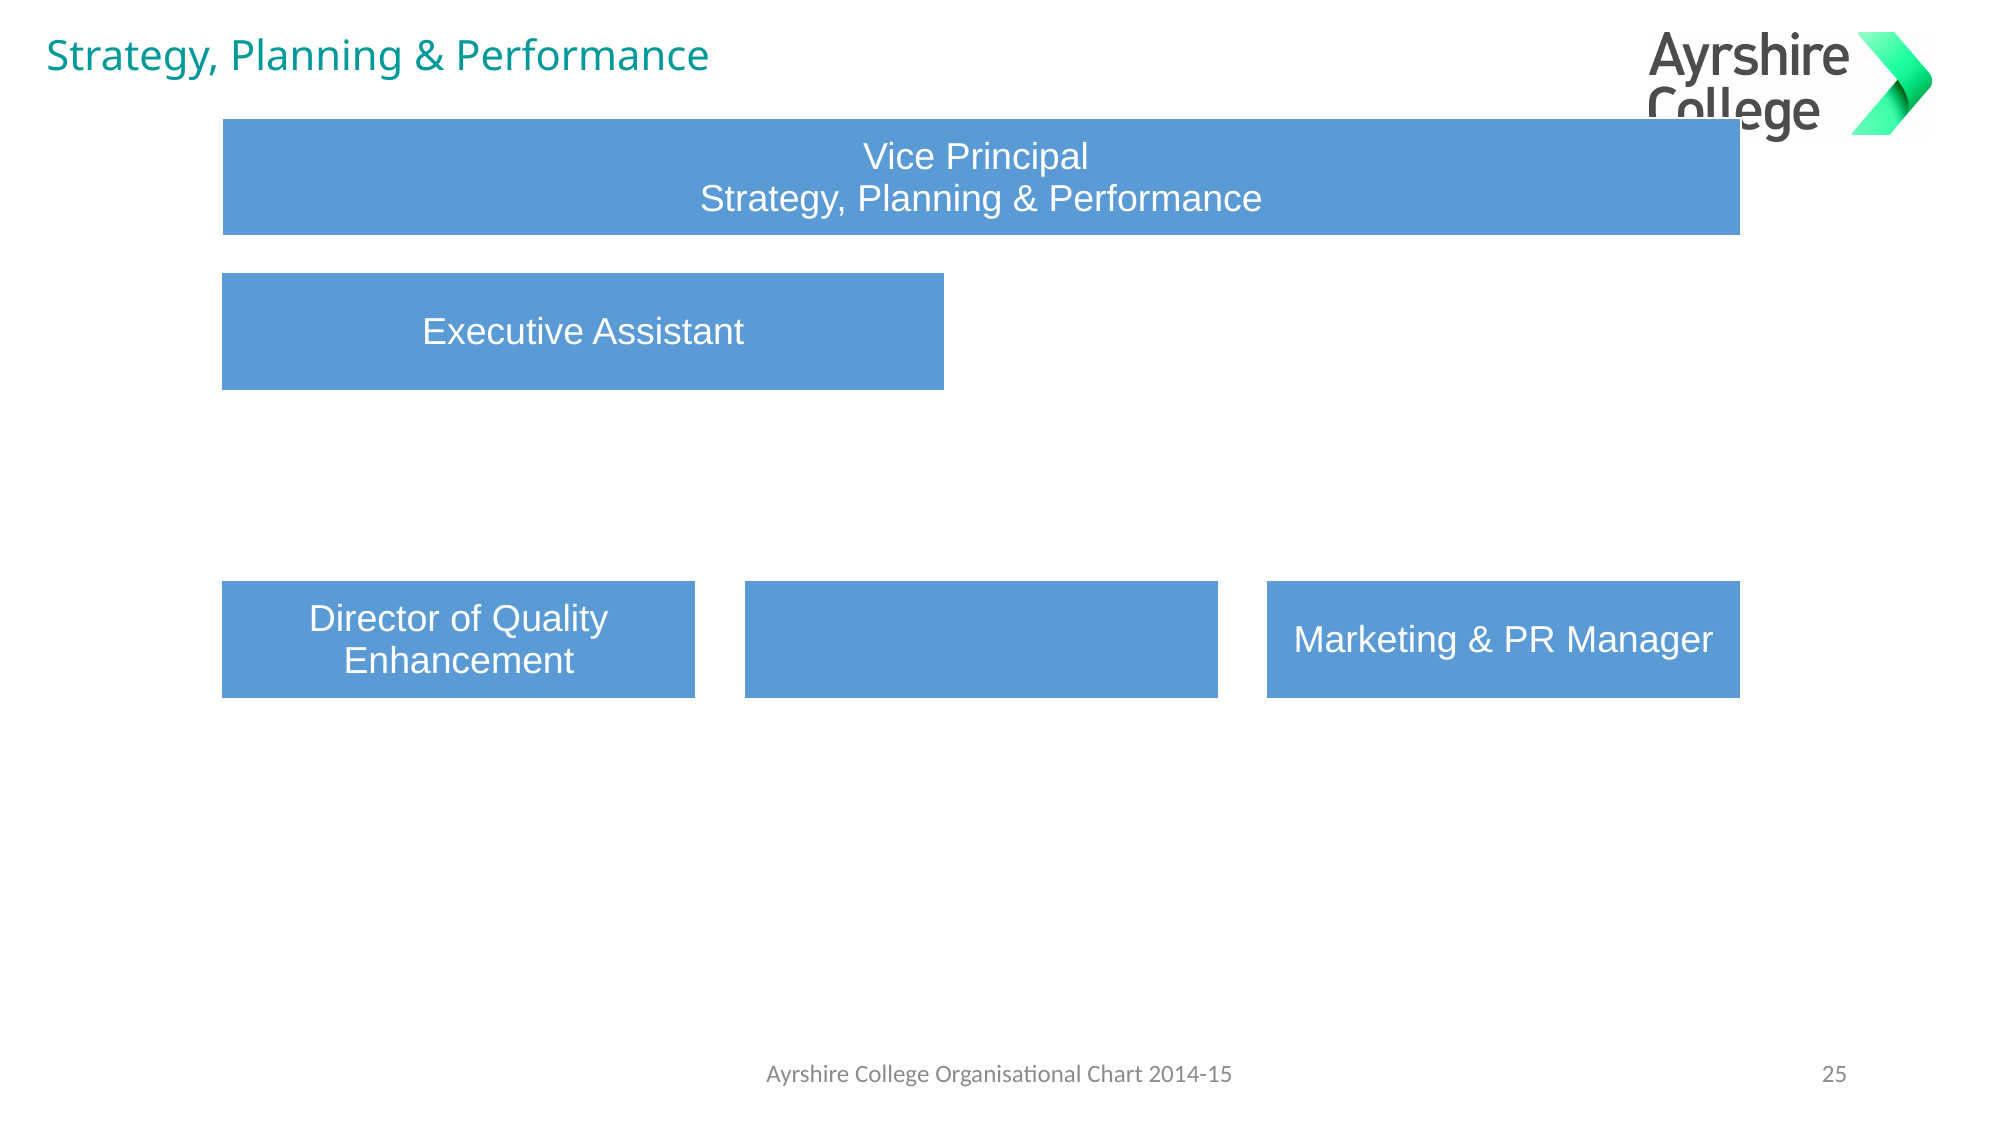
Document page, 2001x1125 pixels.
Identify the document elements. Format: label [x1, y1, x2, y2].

text_box [31, 117, 1932, 1007]
text_box [32, 0, 2000, 1125]
